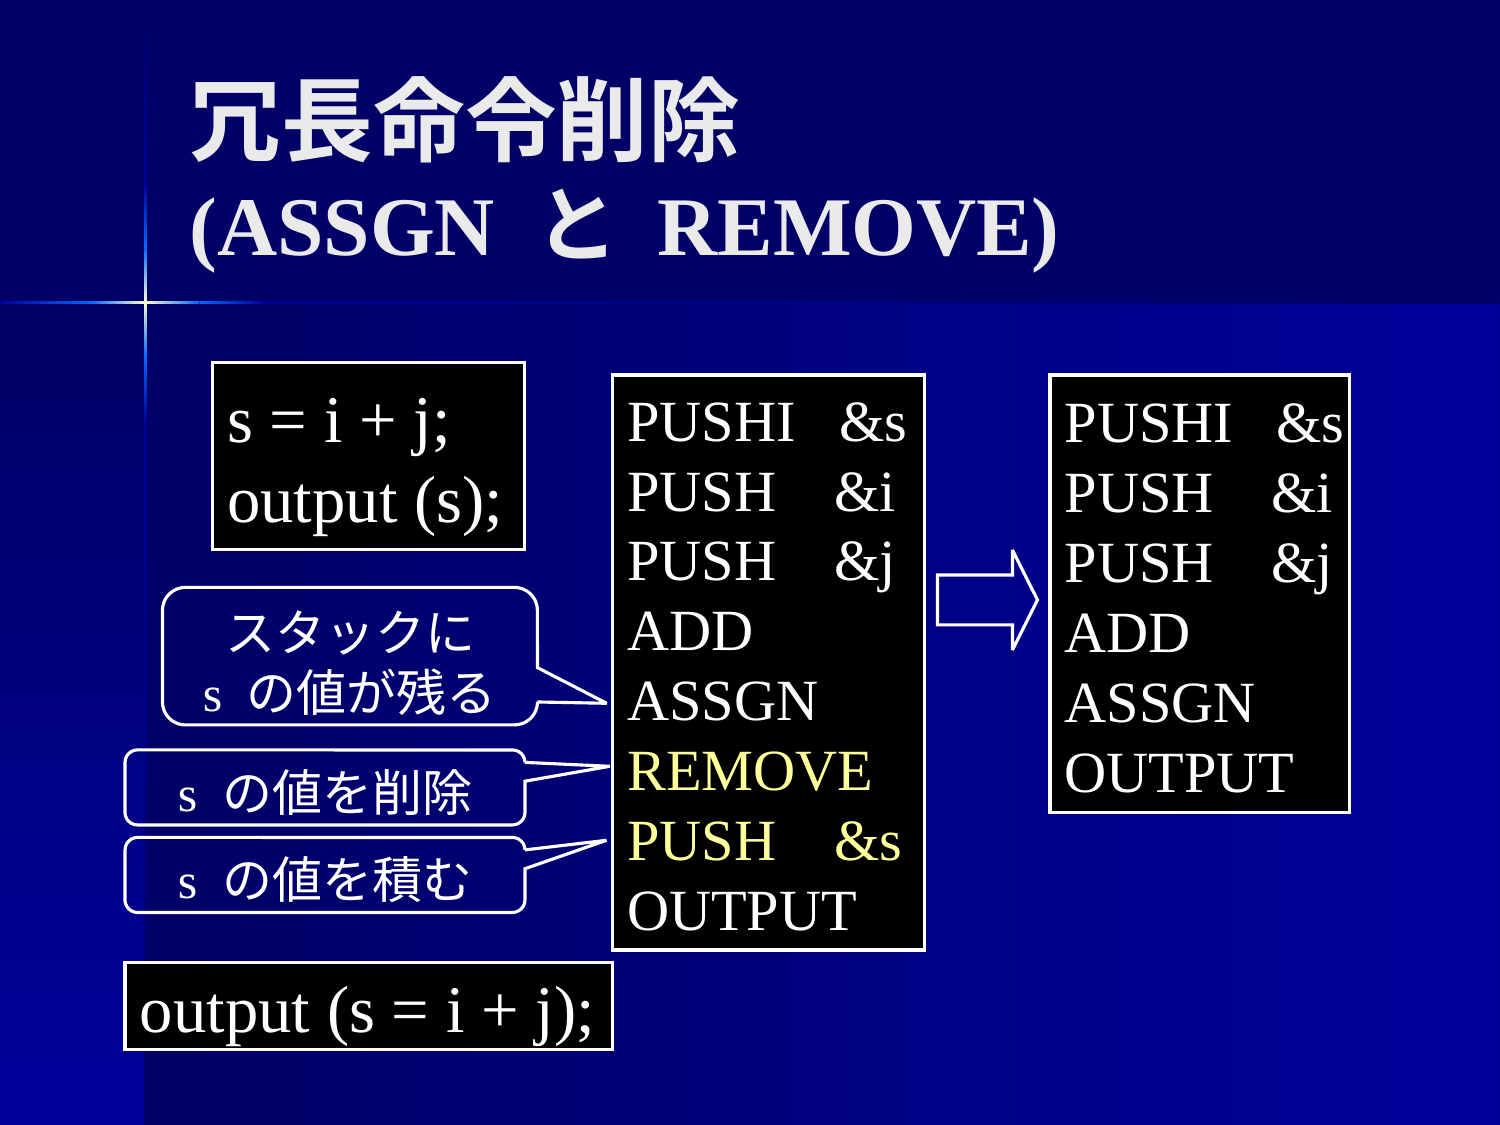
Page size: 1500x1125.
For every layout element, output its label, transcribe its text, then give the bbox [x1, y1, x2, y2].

text_box s = i + j; output (s); [212, 362, 525, 550]
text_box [937, 374, 1351, 813]
title 冗長命令削除 (ASSGN と REMOVE) [174, 49, 1413, 286]
text_box output (s = i + j); [125, 962, 613, 1050]
text_box スタックに s の値が残る [162, 587, 607, 725]
text_box PUSHI &s PUSH &i PUSH &j ADD ASSGN REMOVE PUSH &s OUTPUT [612, 375, 925, 950]
text_box s の値を積む [124, 837, 607, 913]
text_box s の値を削除 [124, 749, 610, 825]
